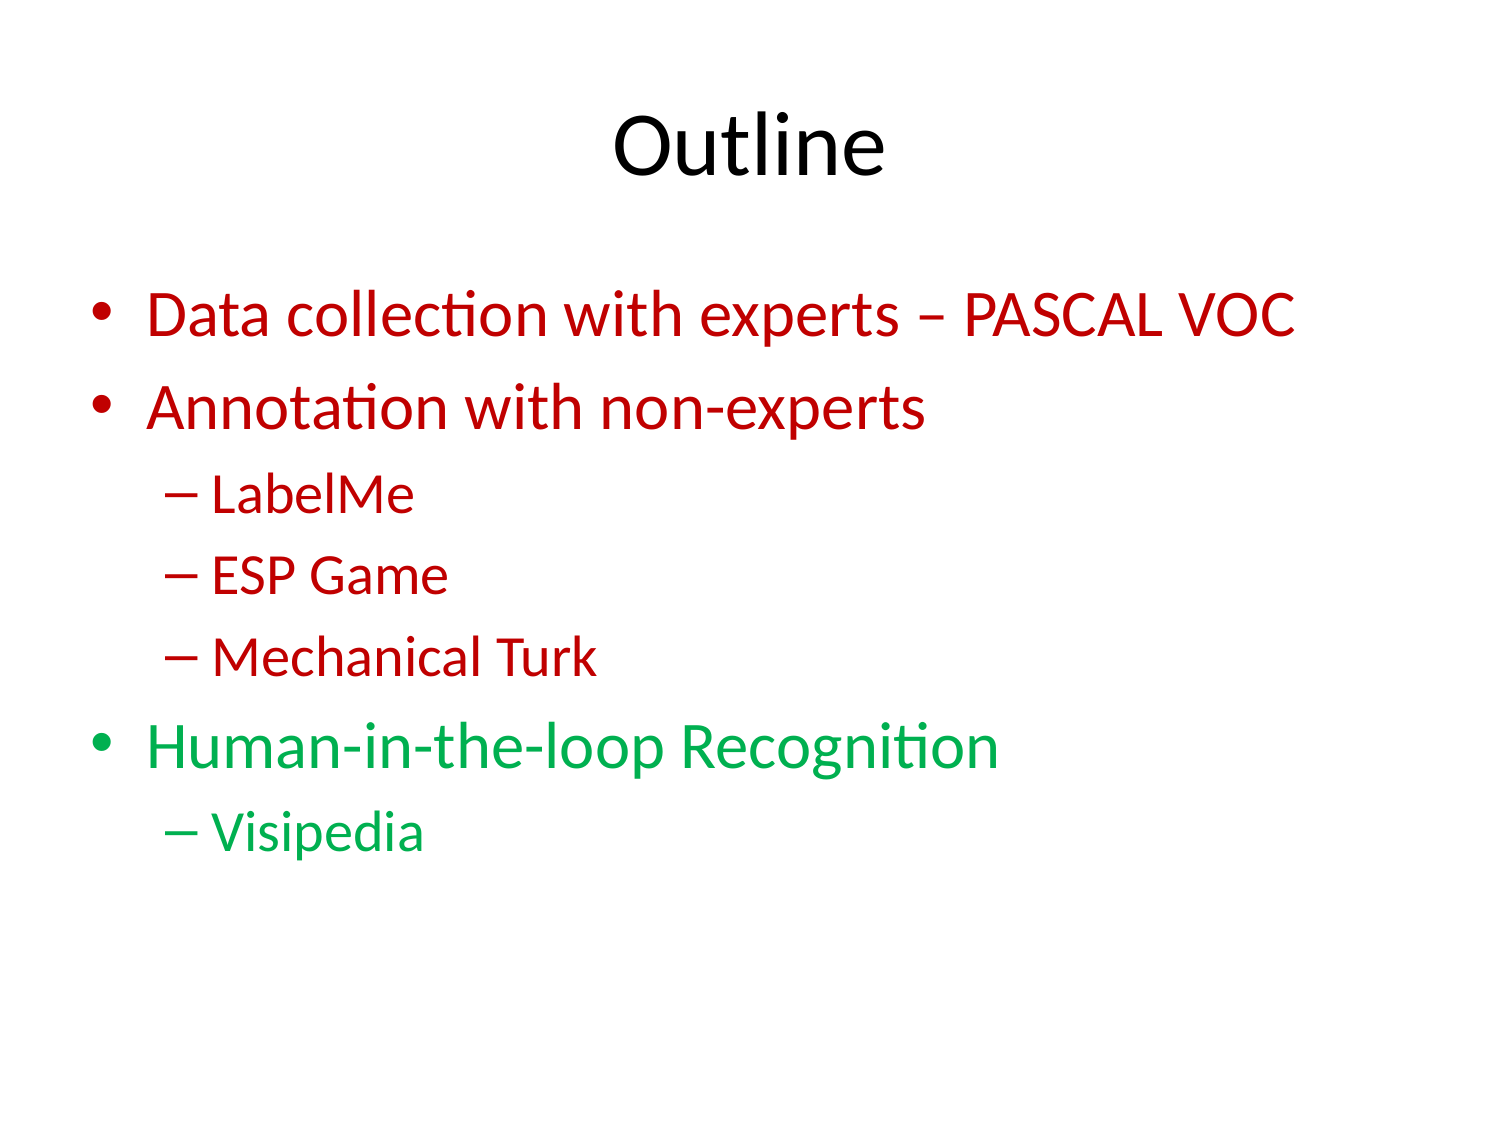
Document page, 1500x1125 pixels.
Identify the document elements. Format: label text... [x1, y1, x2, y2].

list Data collection with experts – PASCAL VOC Annotation with non-experts LabelMe ESP Game Mechanical Turk Human-in-the-loop Recognition Visipedia [75, 262, 1425, 1005]
title Outline [75, 45, 1425, 233]
